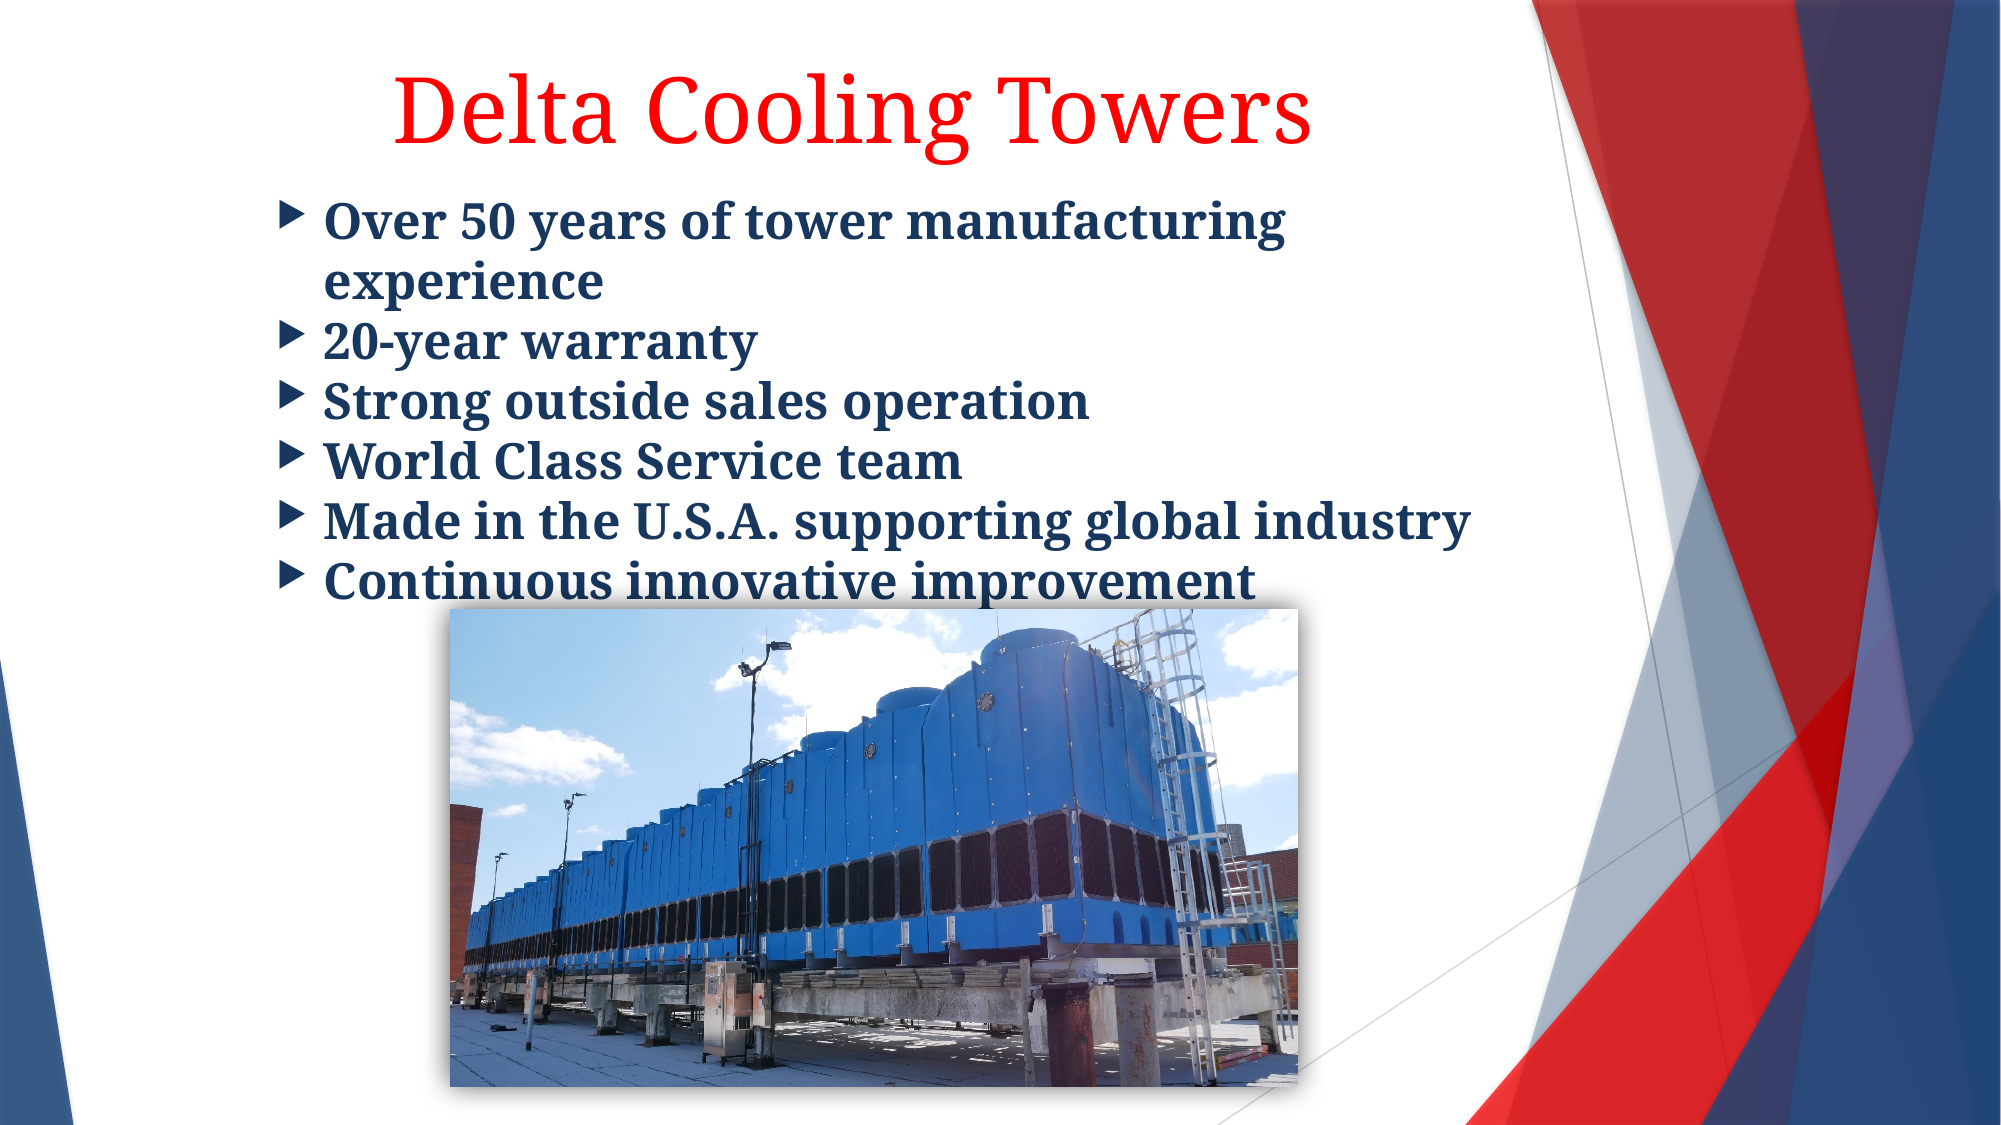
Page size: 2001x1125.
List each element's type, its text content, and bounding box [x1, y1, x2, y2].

picture [450, 609, 1299, 1088]
text_box Over 50 years of tower manufacturing experience 20-year warranty Strong outside sales operation World Class Service team Made in the U.S.A. supporting global industry Continuous innovative improvement [261, 182, 1537, 702]
text_box Delta Cooling Towers [216, 12, 1492, 201]
